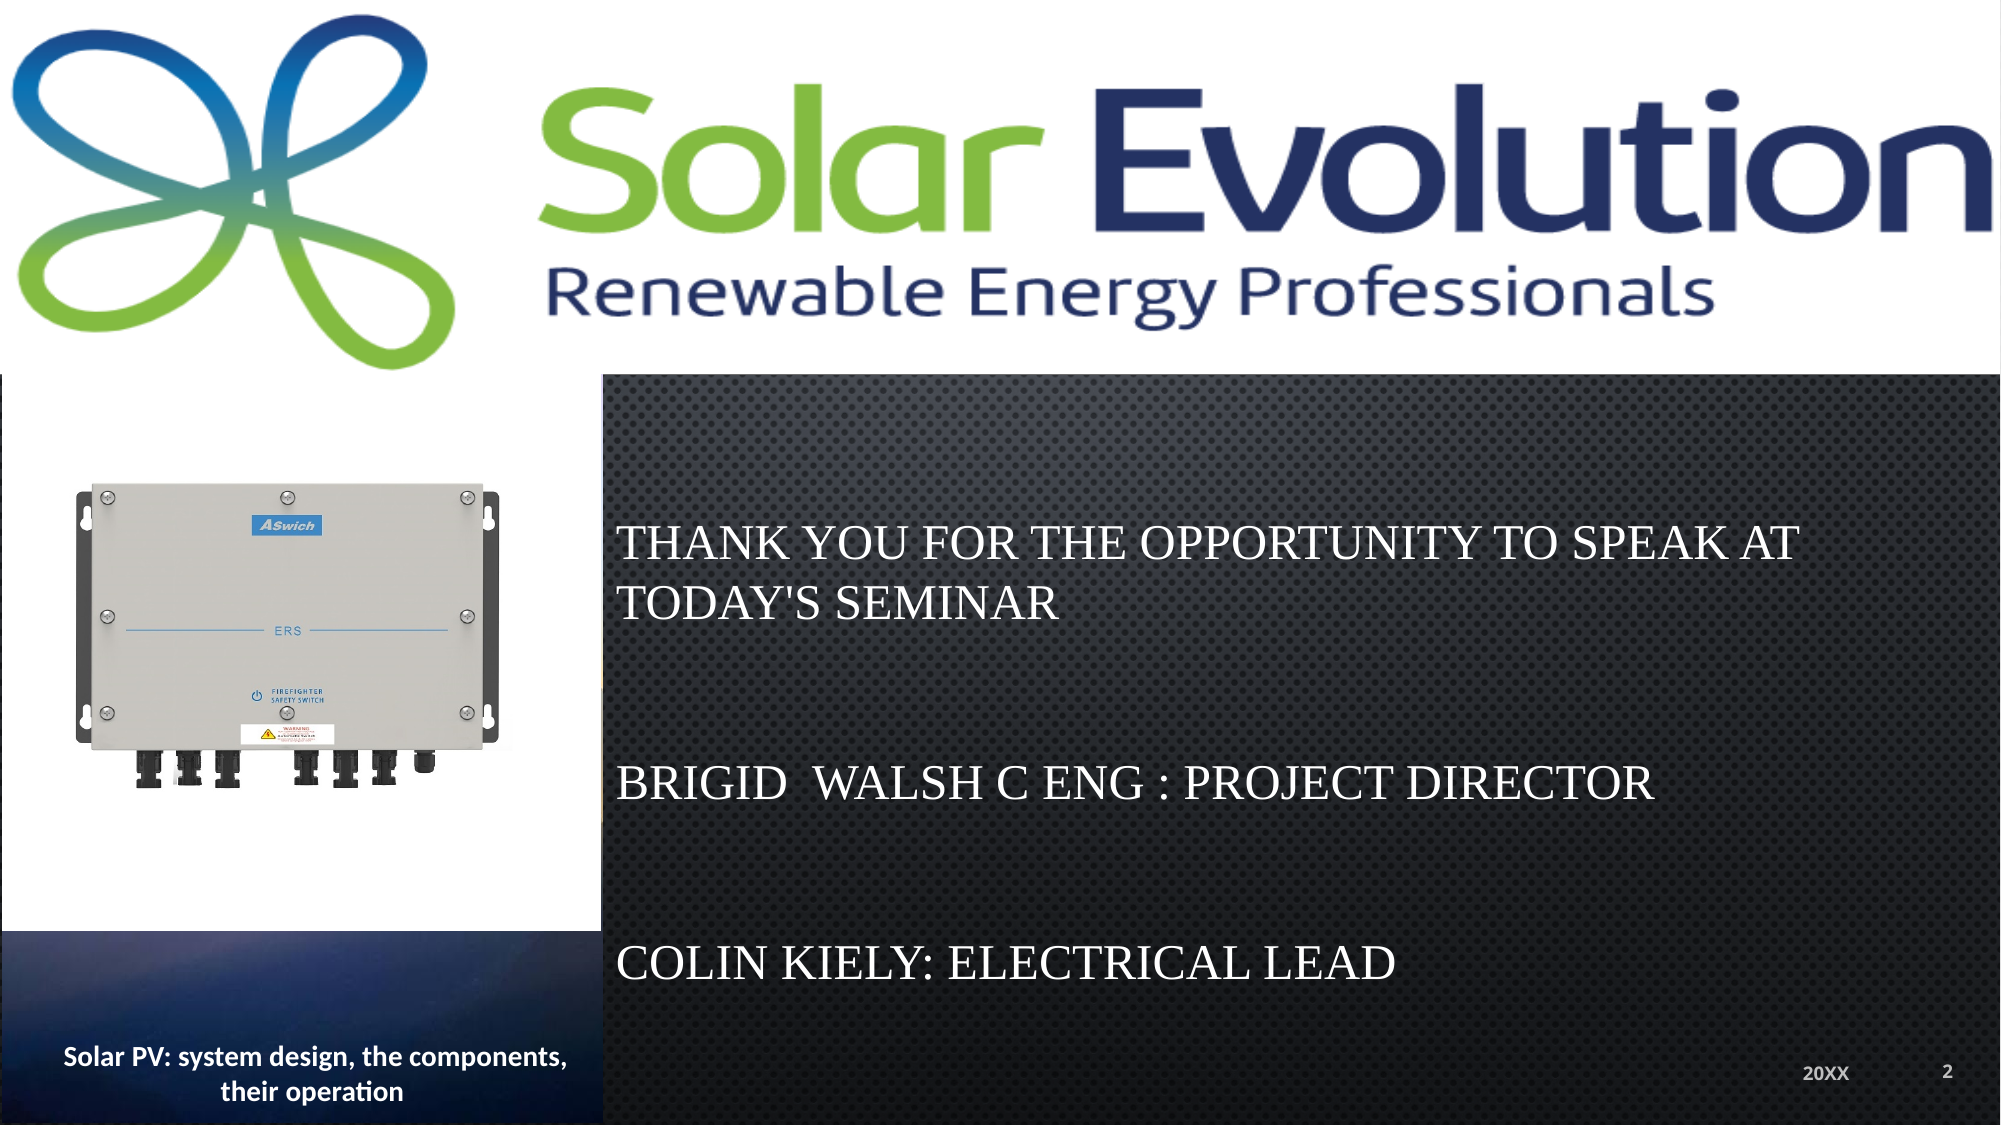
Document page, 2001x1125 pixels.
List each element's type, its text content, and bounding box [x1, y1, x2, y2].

list Thank you for the Opportunity to speak at today's Seminar Brigid Walsh C Eng : Project Director Colin Kiely: Electrical Lead [604, 479, 1998, 1019]
slide_number 2 [1864, 1042, 1968, 1103]
slide_number 20XX [1150, 1042, 1864, 1103]
picture [0, 0, 2000, 1123]
